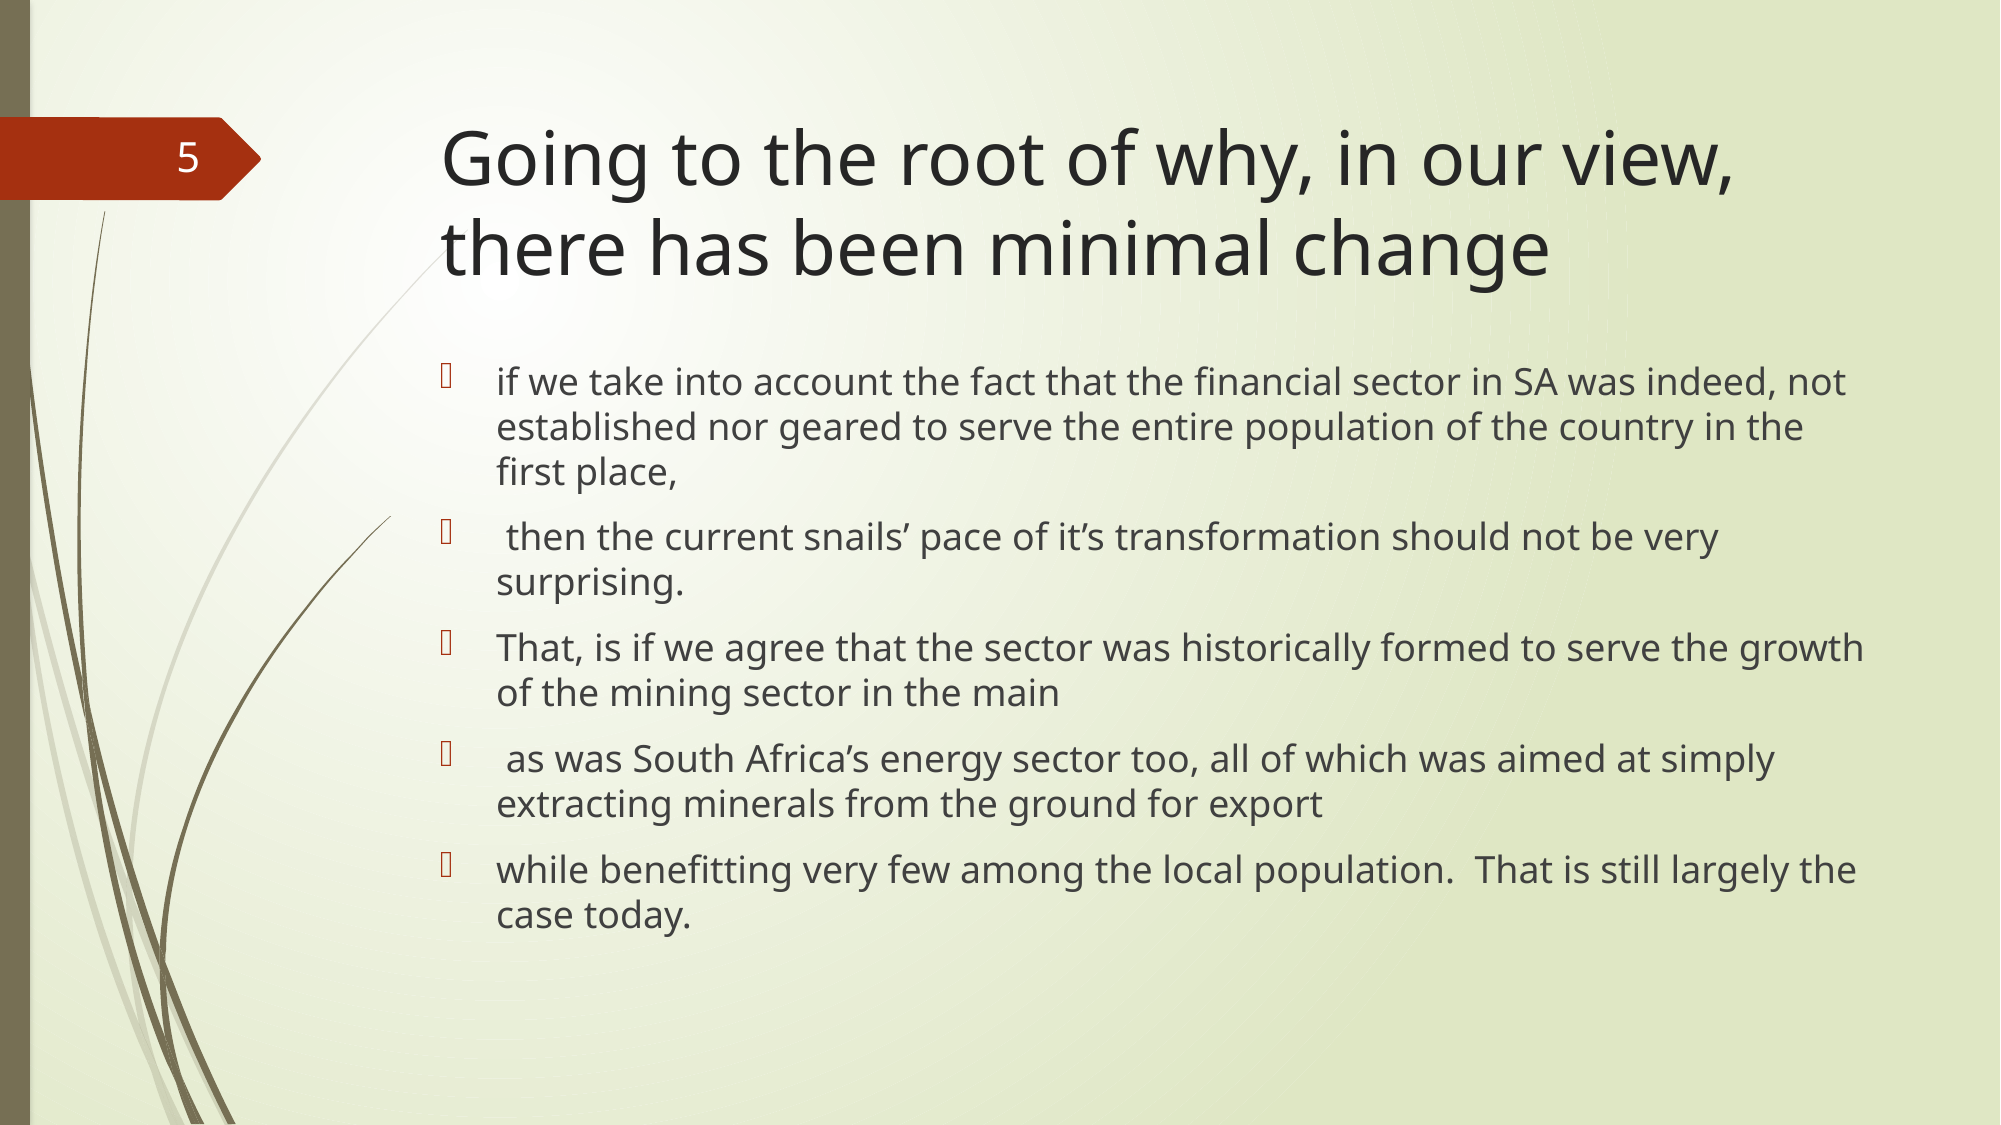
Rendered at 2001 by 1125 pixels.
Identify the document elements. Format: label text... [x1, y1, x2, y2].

slide_number 5 [87, 129, 216, 190]
title Going to the root of why, in our view, there has been minimal change [425, 102, 1888, 313]
list if we take into account the fact that the financial sector in SA was indeed, not established nor geared to serve the entire population of the country in the first place, then the current snails’ pace of it’s transformation should not be very surprising. That, is if we agree that the sector was historically formed to serve the growth of the mining sector in the main as was South Africa’s energy sector too, all of which was aimed at simply extracting minerals from the ground for export while benefitting very few among the local population. That is still largely the case today. [424, 350, 1888, 970]
